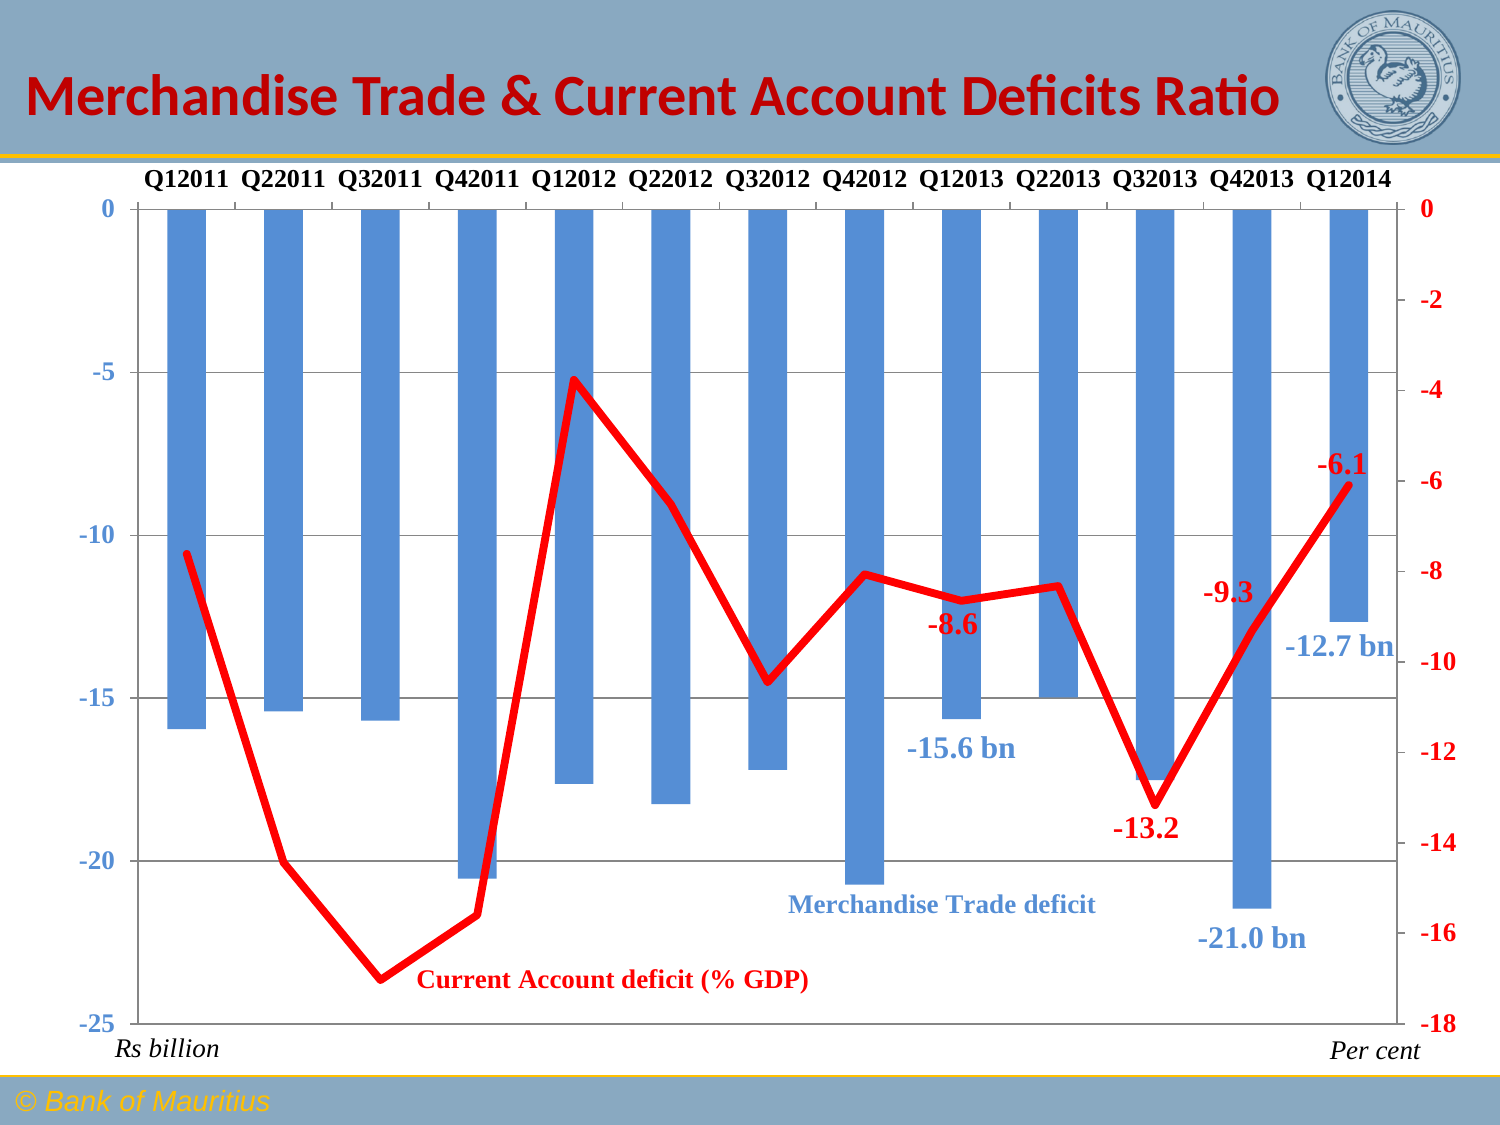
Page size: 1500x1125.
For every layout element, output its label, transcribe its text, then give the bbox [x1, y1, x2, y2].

title Merchandise Trade & Current Account Deficits Ratio [6, 37, 1300, 157]
picture [0, 162, 1500, 1075]
